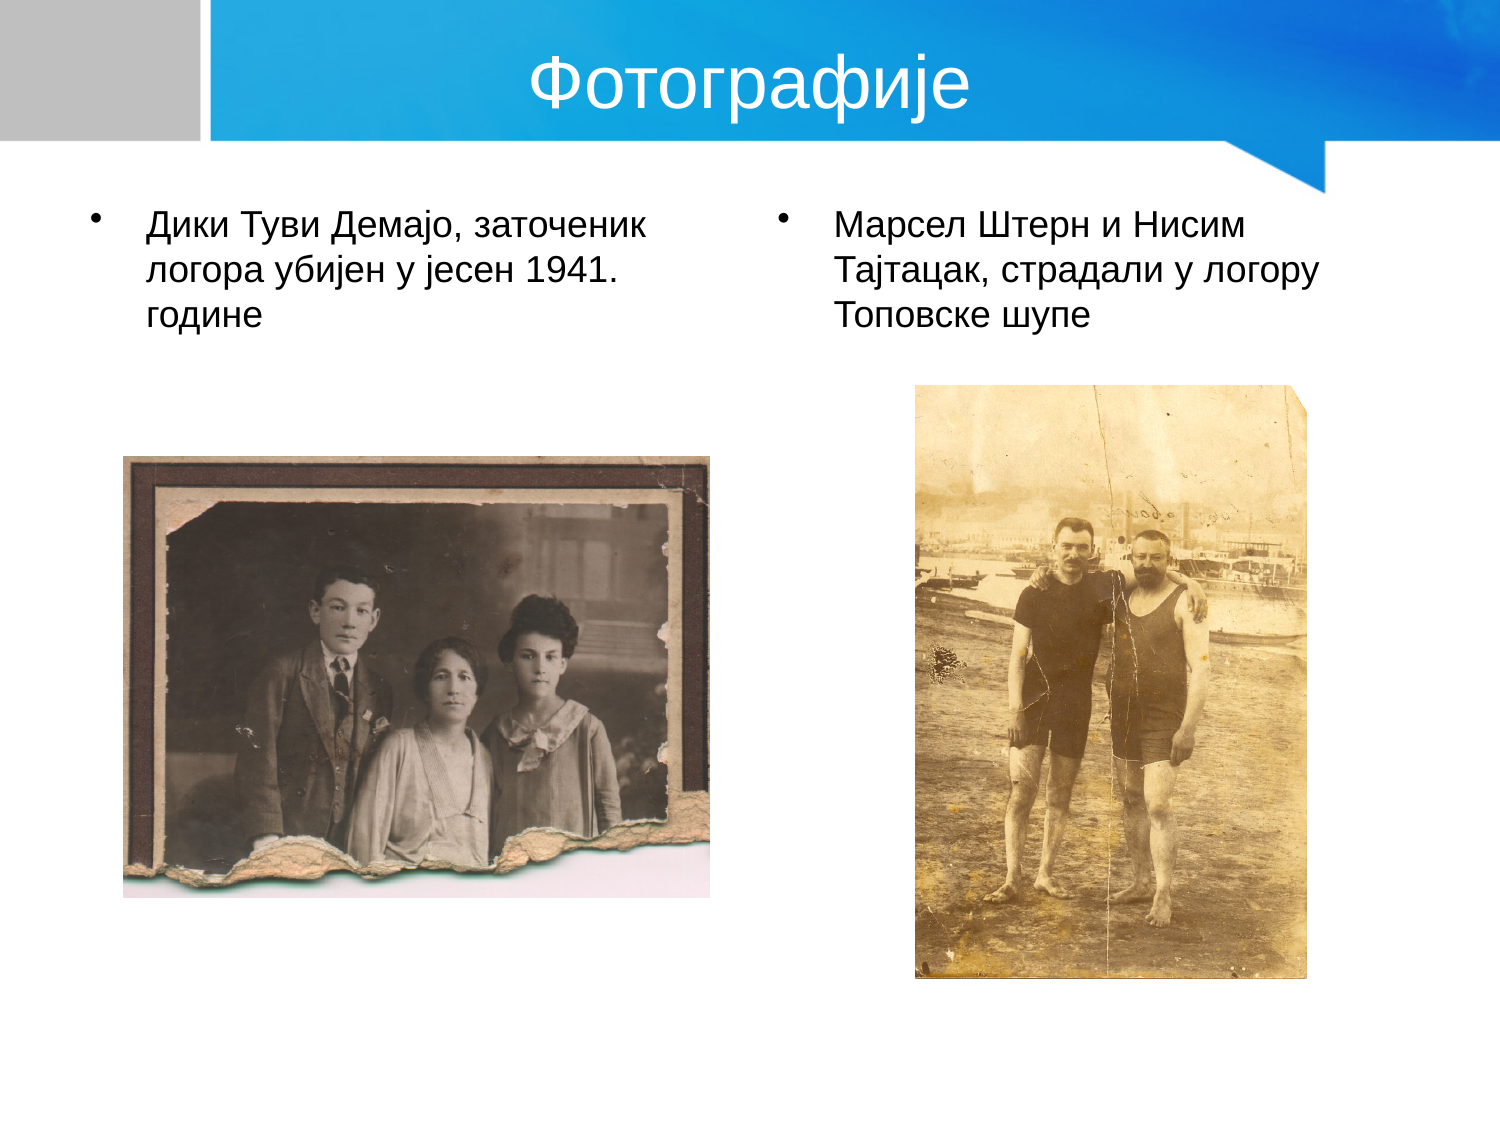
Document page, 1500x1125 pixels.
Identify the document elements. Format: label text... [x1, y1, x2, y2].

list Дики Туви Демајо, заточеник логора убијен у јесен 1941. године [74, 192, 738, 1006]
list Марсел Штерн и Нисим Тајтацак, страдали у логору Топовске шупе [762, 192, 1426, 1006]
picture [0, 0, 1500, 1125]
title Фотографије [74, 30, 1426, 127]
